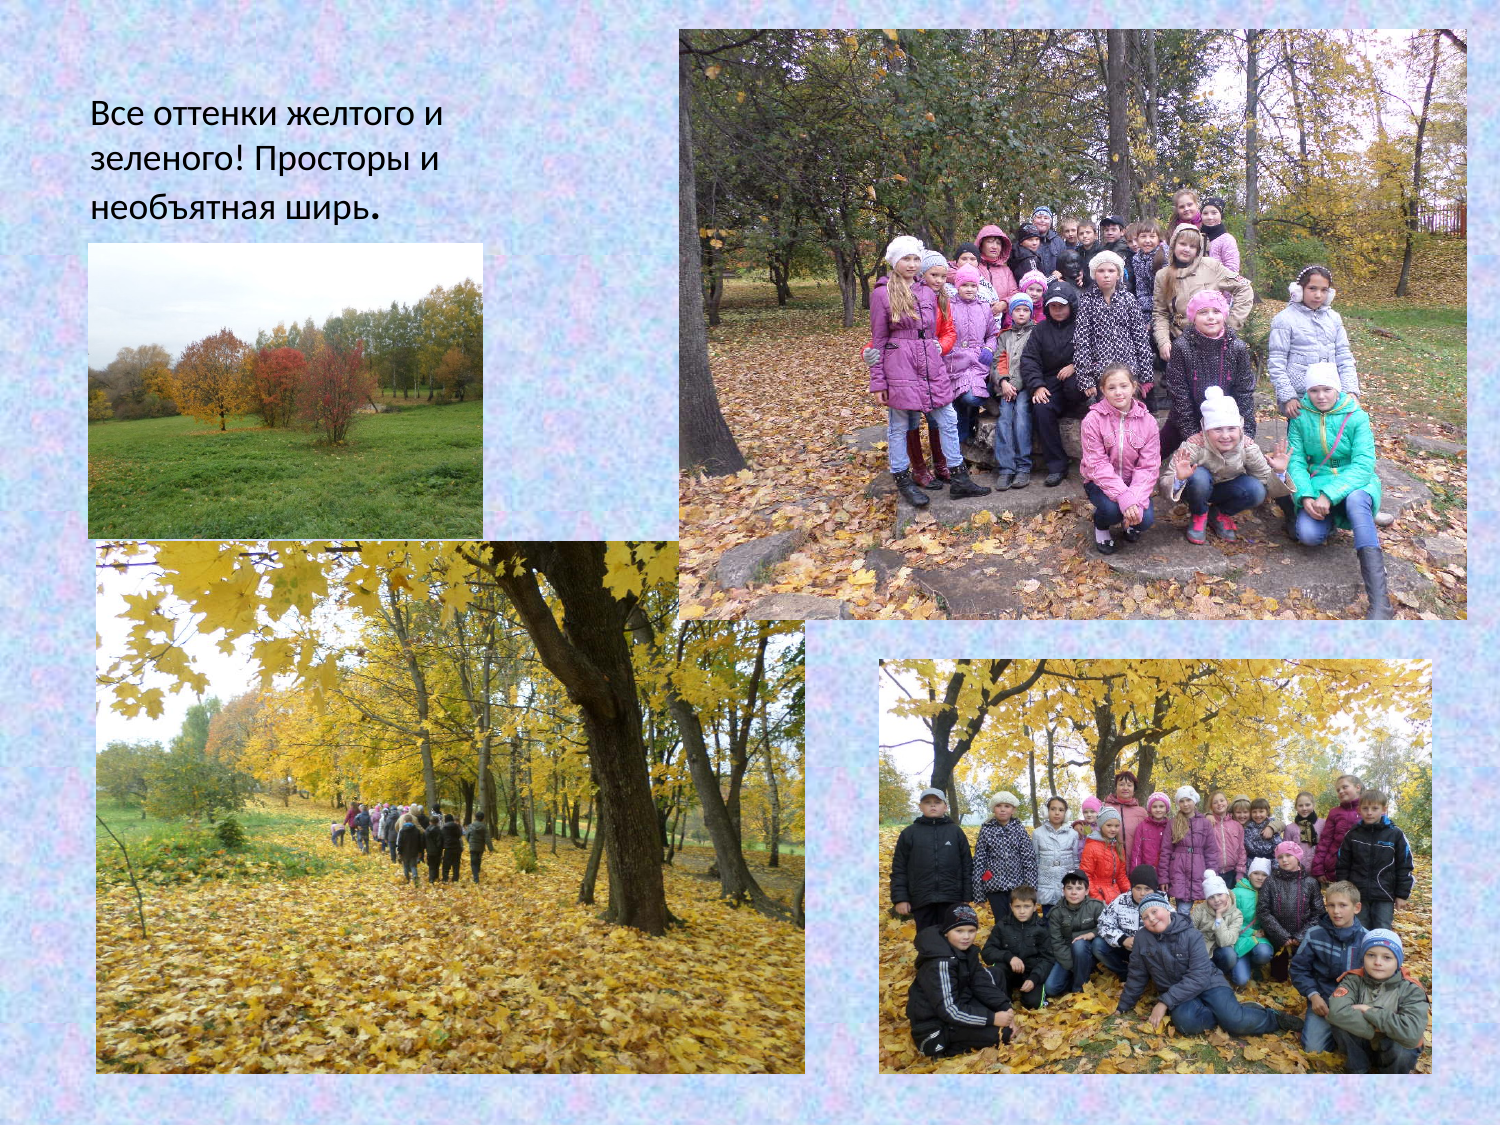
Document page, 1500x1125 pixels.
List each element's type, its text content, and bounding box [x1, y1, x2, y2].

picture [0, 0, 1500, 1125]
title Все оттенки желтого и зеленого! Просторы и необъятная ширь. [75, 44, 569, 236]
